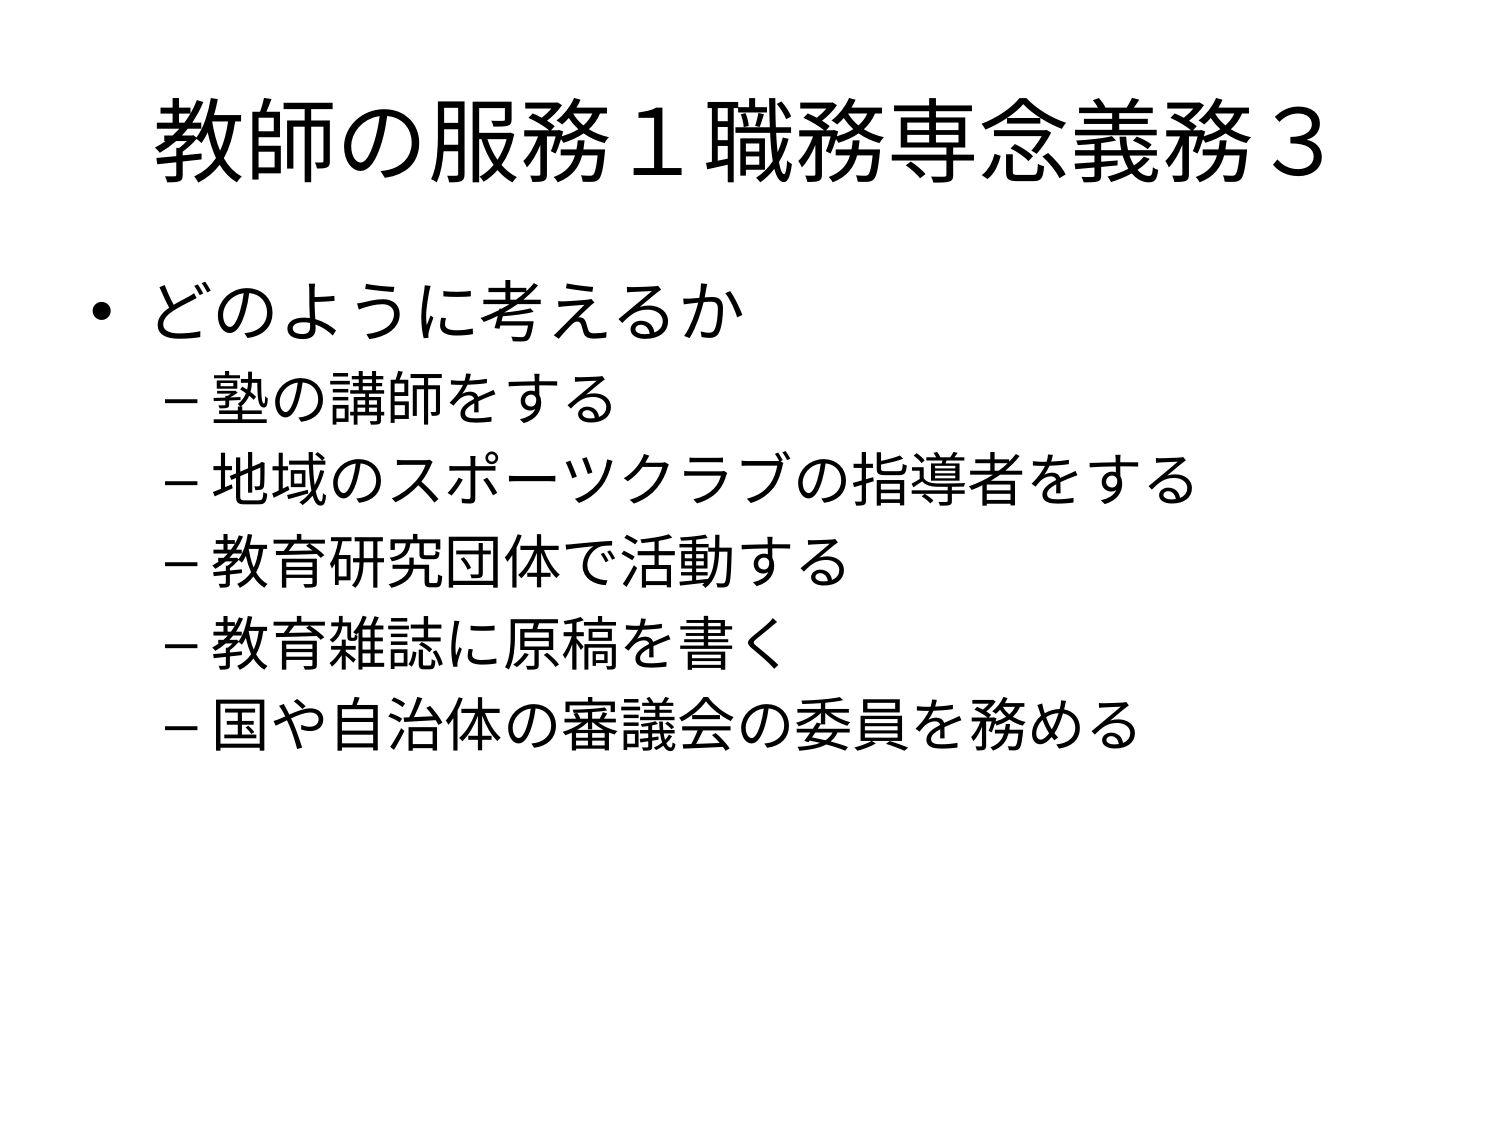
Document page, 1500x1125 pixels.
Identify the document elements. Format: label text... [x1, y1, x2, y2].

list どのように考えるか 塾の講師をする 地域のスポーツクラブの指導者をする 教育研究団体で活動する 教育雑誌に原稿を書く 国や自治体の審議会の委員を務める [75, 262, 1425, 1005]
title 教師の服務１職務専念義務３ [75, 45, 1425, 233]
